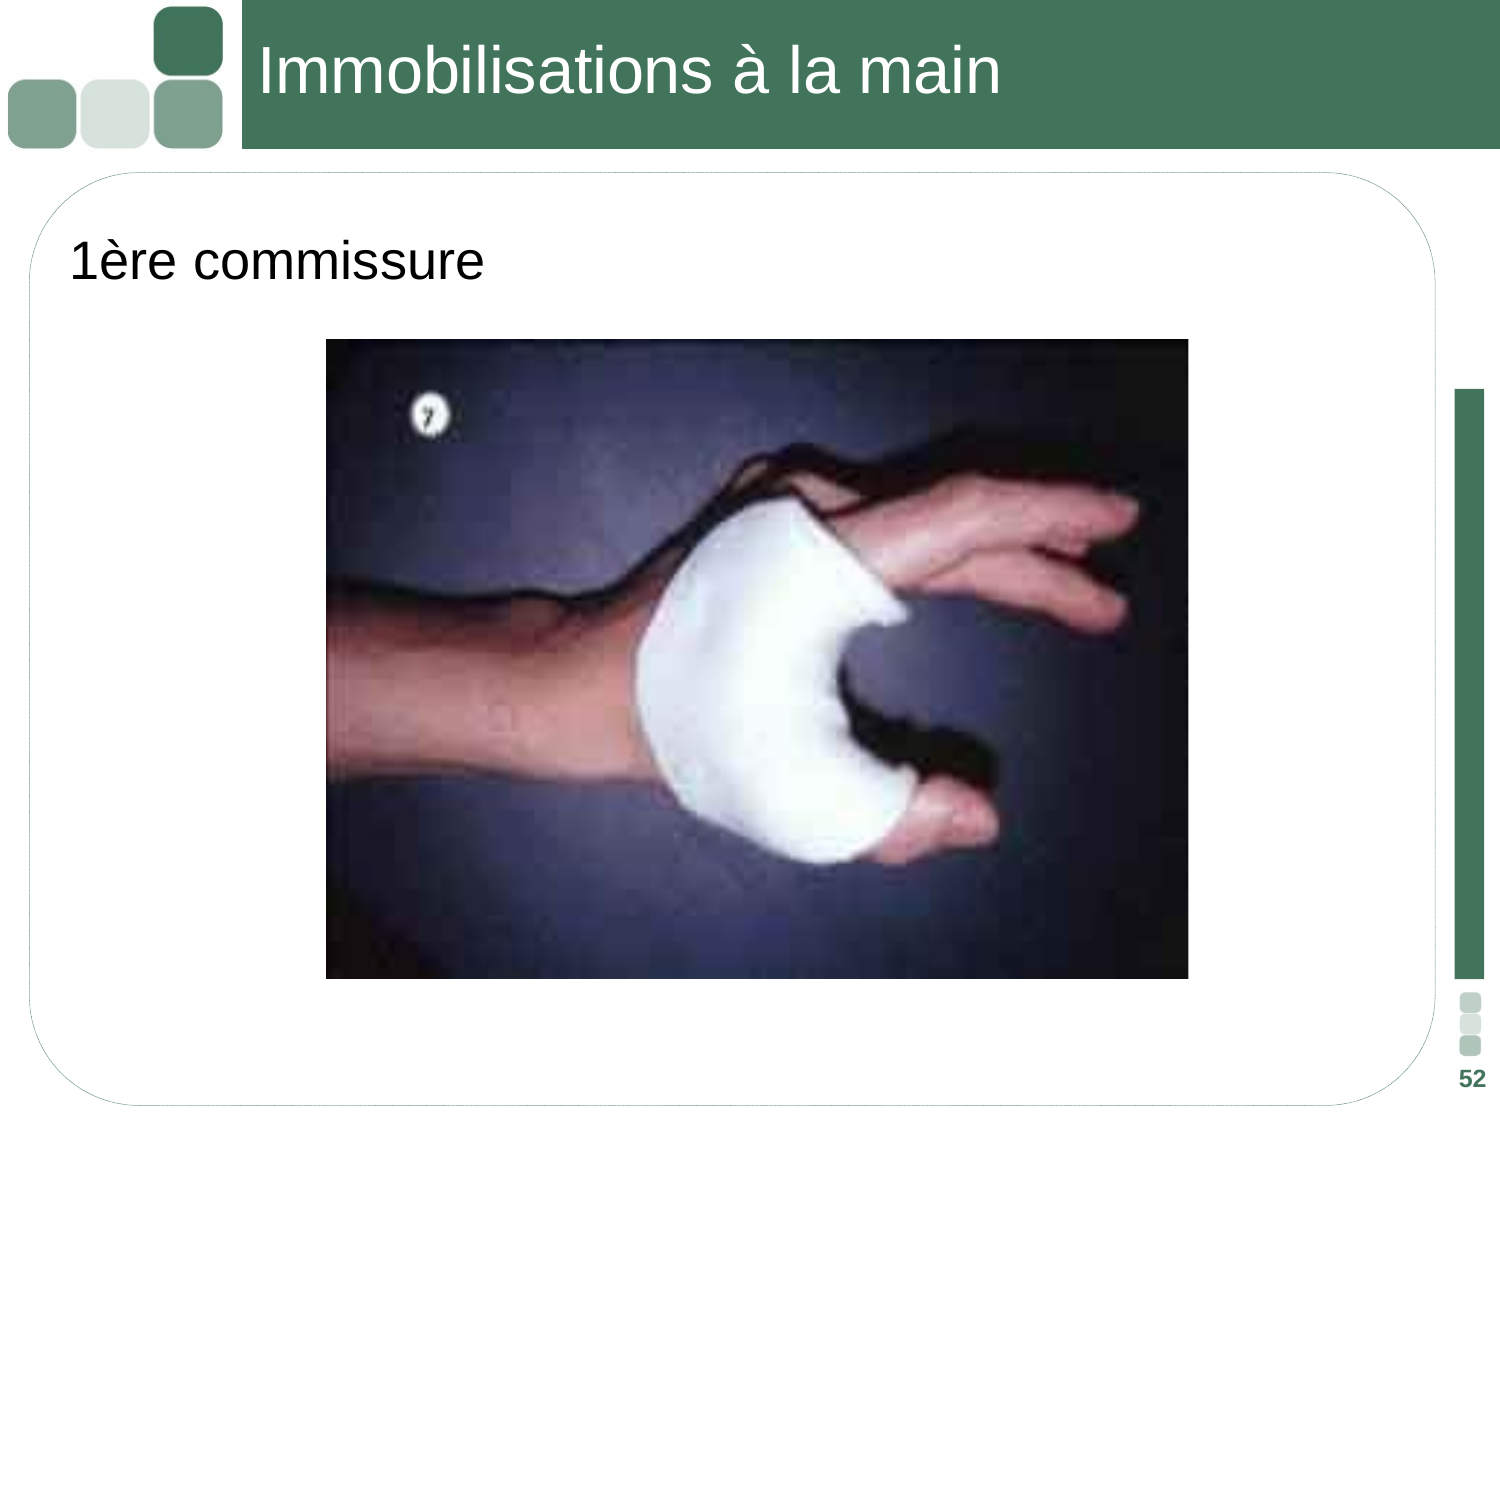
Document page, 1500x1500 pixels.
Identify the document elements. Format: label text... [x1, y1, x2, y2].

text_box 1ère commissure [54, 222, 531, 290]
text_box [1454, 388, 1485, 980]
slide_number 52 [1454, 1063, 1491, 1500]
text_box Immobilisations à la main [255, 24, 1007, 107]
picture [1455, 990, 1483, 1061]
text_box [326, 339, 1189, 979]
picture [7, 0, 224, 153]
